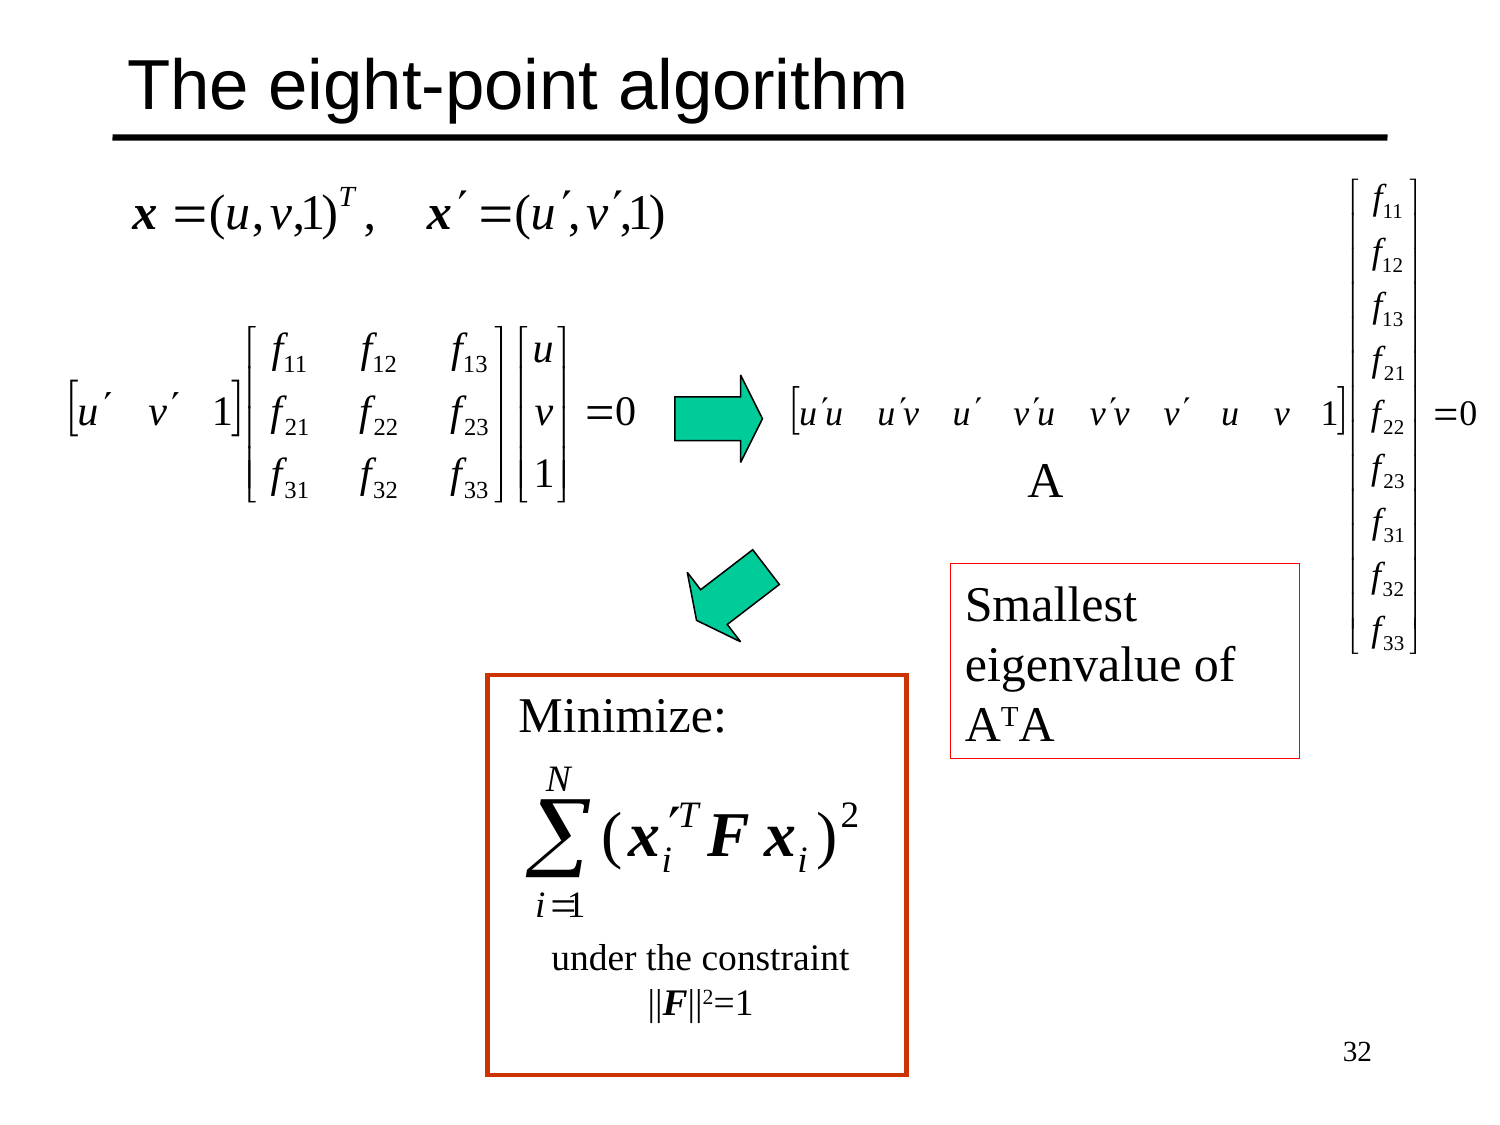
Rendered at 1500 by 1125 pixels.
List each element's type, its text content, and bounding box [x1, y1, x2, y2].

text_box Smallest eigenvalue of ATA [950, 671, 1300, 759]
text_box [687, 549, 780, 642]
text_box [785, 169, 1483, 663]
slide_number 32 [1074, 1025, 1388, 1100]
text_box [487, 674, 907, 1076]
text_box [674, 374, 763, 463]
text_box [120, 174, 676, 251]
title The eight-point algorithm [112, 12, 1388, 150]
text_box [62, 316, 644, 513]
